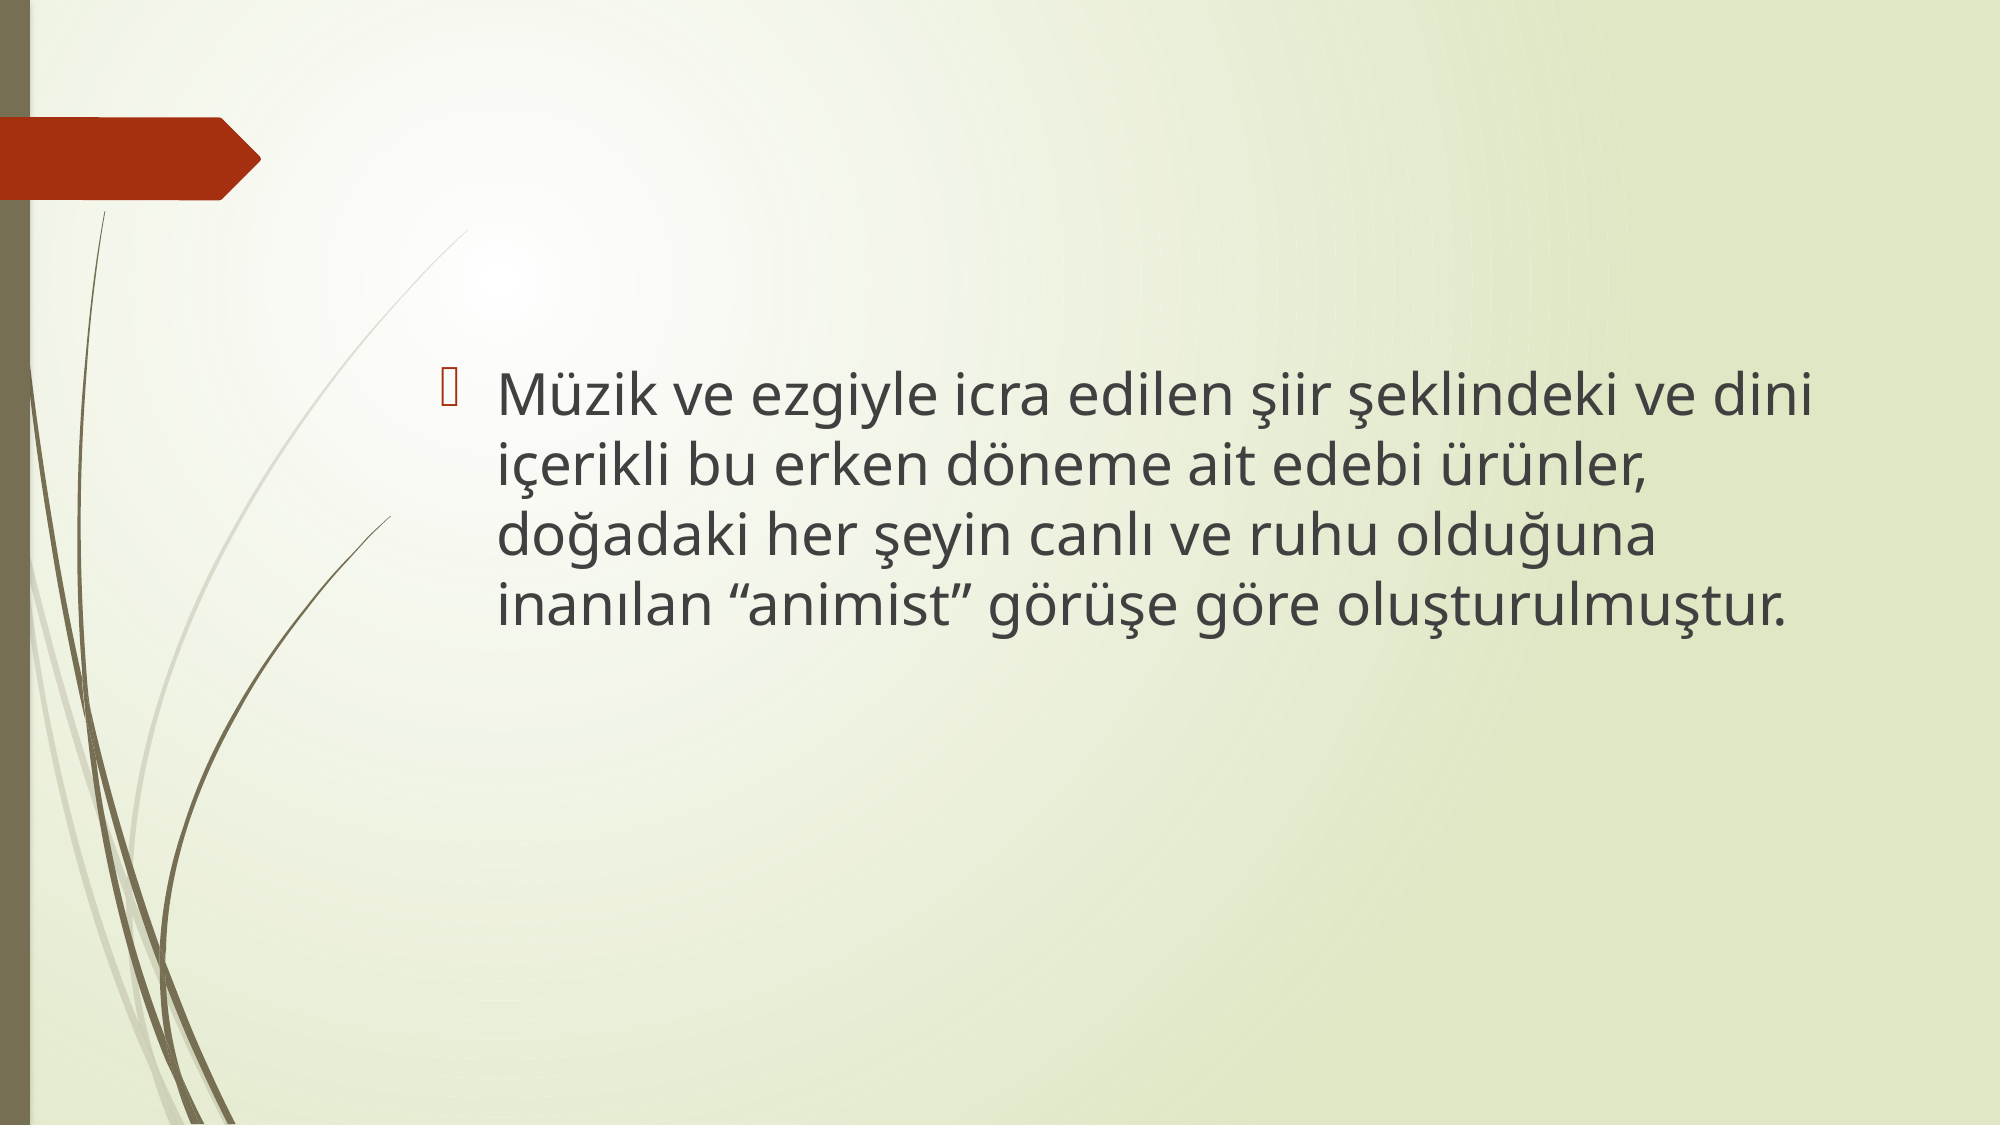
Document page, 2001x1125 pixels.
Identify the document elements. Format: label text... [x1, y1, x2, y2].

list Müzik ve ezgiyle icra edilen şiir şeklindeki ve dini içerikli bu erken döneme ait edebi ürünler, doğadaki her şeyin canlı ve ruhu olduğuna inanılan “animist” görüşe göre oluşturulmuştur. [424, 350, 1888, 970]
